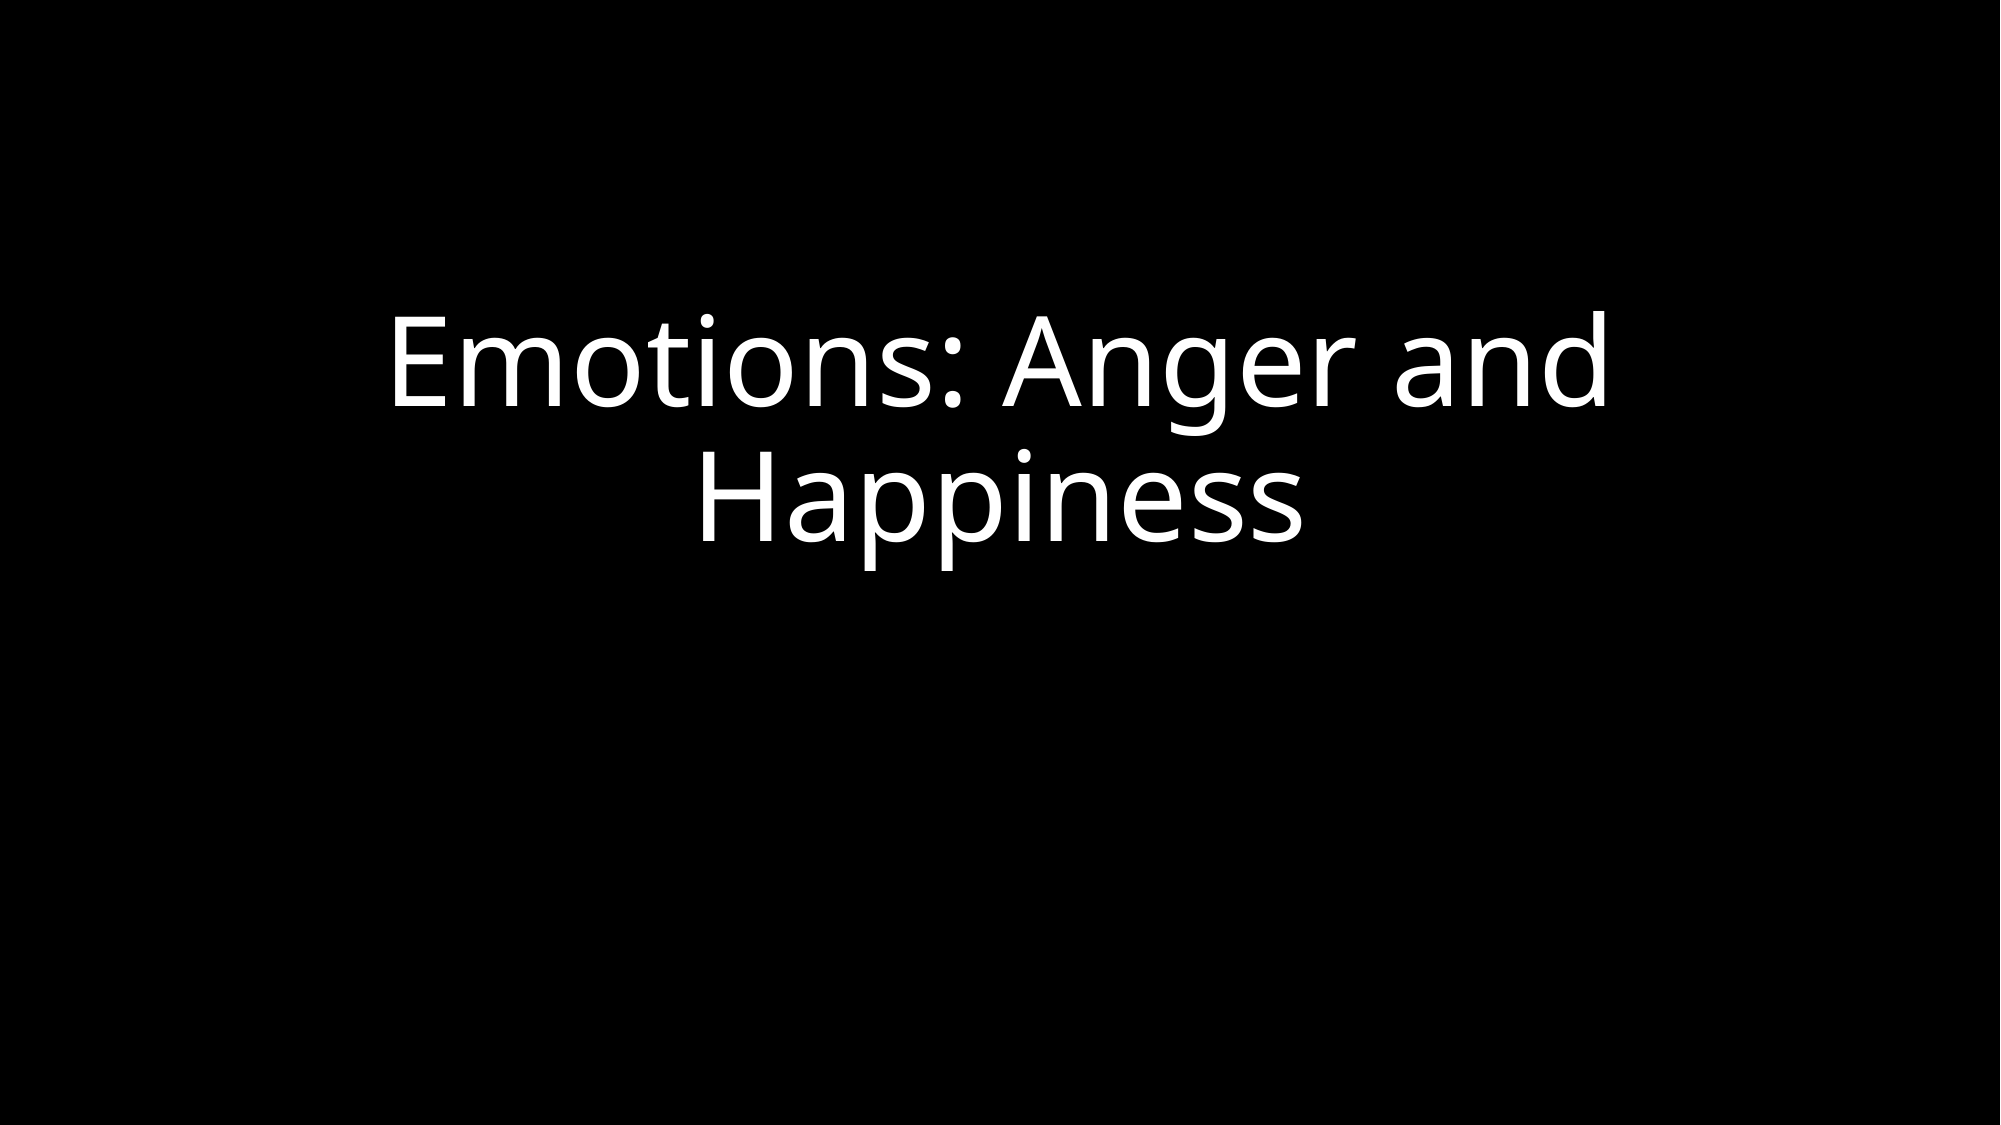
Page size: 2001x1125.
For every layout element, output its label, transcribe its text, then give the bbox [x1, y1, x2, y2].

title Emotions: Anger and Happiness [249, 184, 1750, 576]
